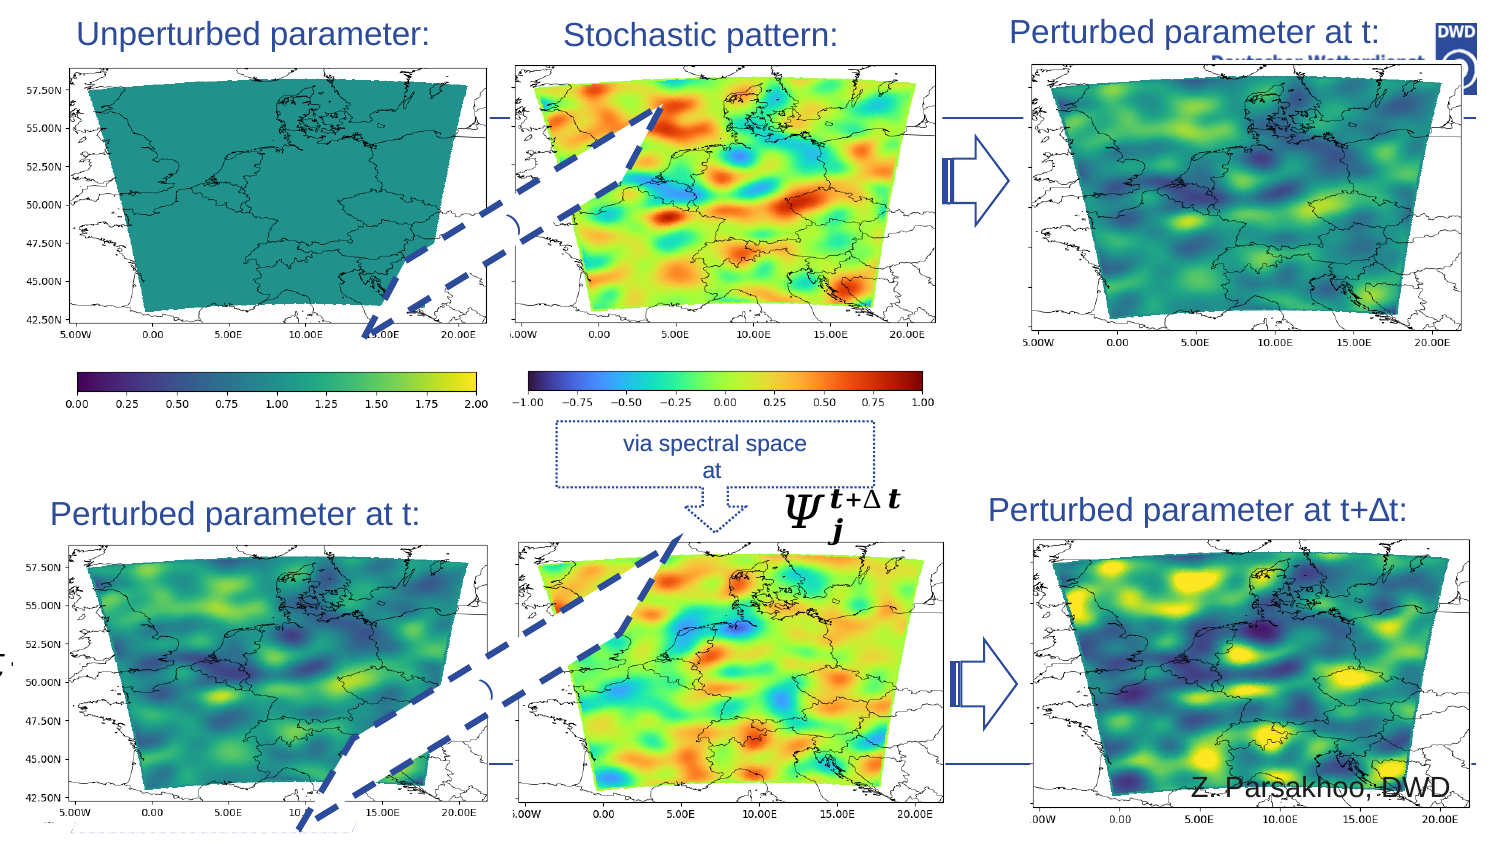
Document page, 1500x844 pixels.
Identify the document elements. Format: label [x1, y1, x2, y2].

picture [509, 61, 943, 343]
text_box [1472, 760, 1477, 811]
picture [13, 541, 489, 824]
picture [512, 537, 946, 839]
picture [1030, 537, 1472, 830]
picture [1, 64, 490, 345]
picture [60, 369, 489, 412]
picture [1023, 23, 1477, 353]
text_box [943, 133, 1011, 229]
text_box [950, 636, 1019, 732]
picture [509, 366, 938, 409]
